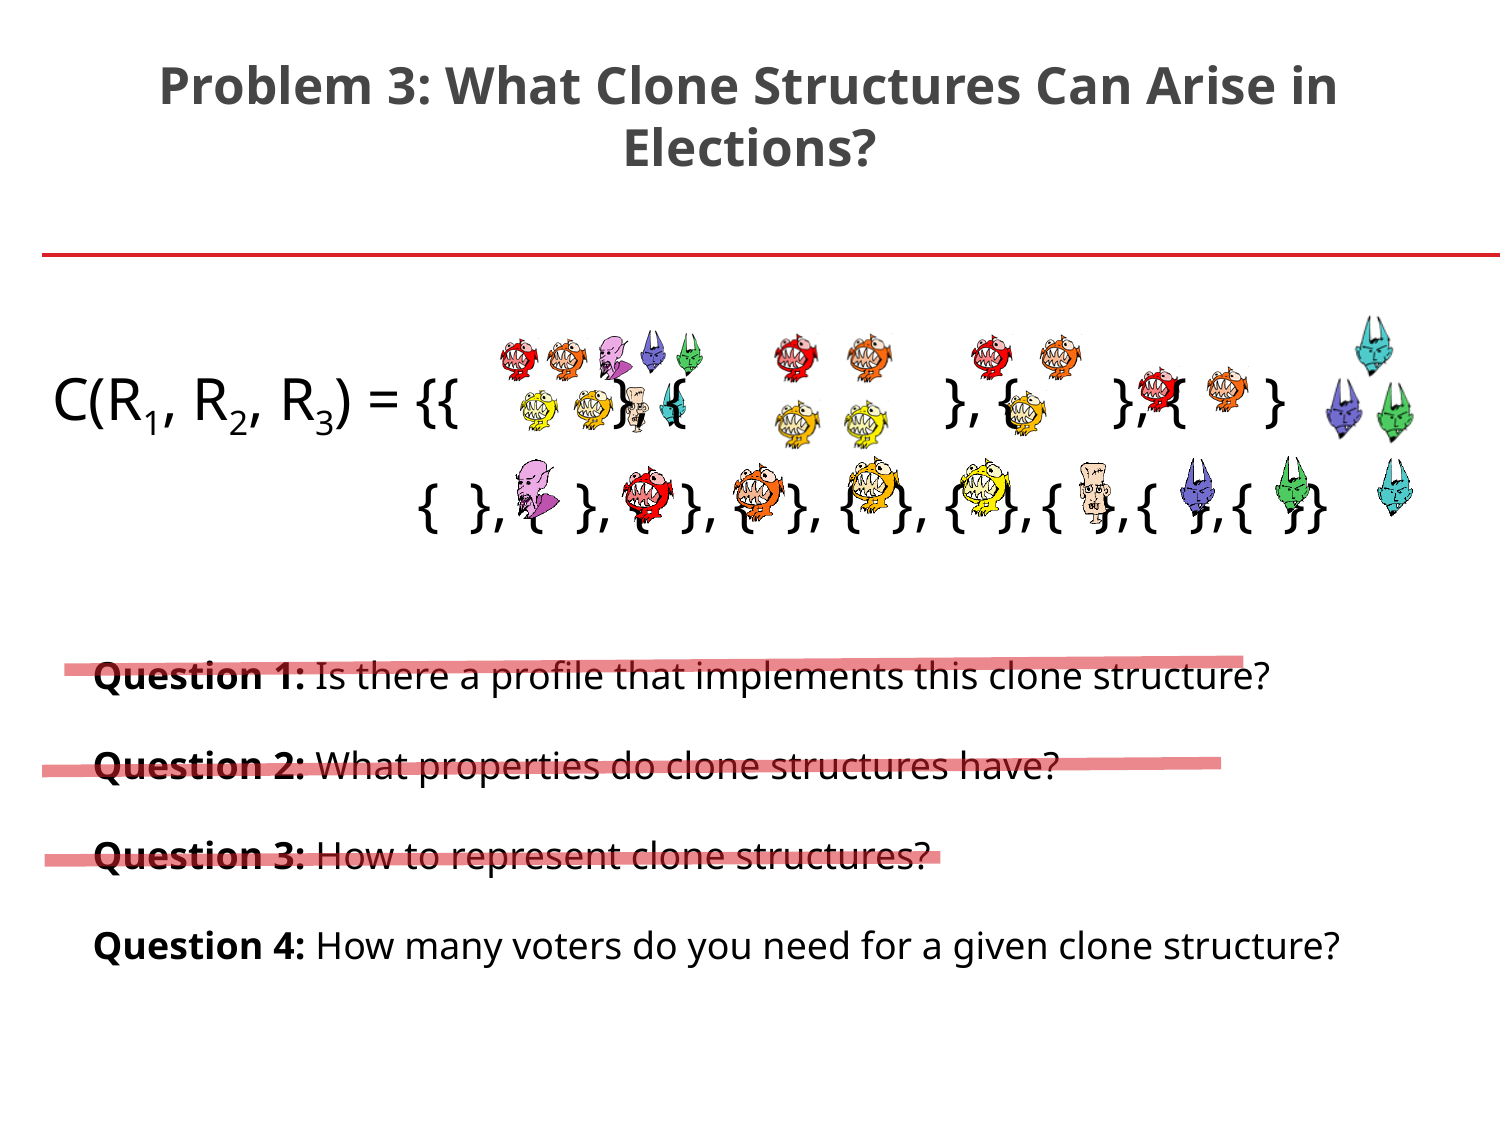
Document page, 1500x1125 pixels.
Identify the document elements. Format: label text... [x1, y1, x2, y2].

picture [967, 327, 1092, 451]
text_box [44, 857, 941, 861]
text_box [64, 661, 1244, 670]
text_box C(R1, R2, R3) = {{ }, { }, { }, { }, { } { }, { }, { }, { }, { }, { }, { }, { }, { }} [37, 354, 1500, 545]
picture [619, 464, 675, 525]
picture [956, 457, 1011, 517]
picture [1076, 462, 1111, 524]
picture [1318, 312, 1438, 450]
text_box Question 1: Is there a profile that implements this clone structure? Question 2: What properties do clone structures have? Question 3: How to represent clone structures? Question 4: How many voters do you need for a given clone structure? [77, 644, 1357, 975]
picture [1376, 455, 1414, 518]
picture [1274, 453, 1311, 516]
picture [1137, 355, 1255, 419]
picture [1179, 455, 1216, 518]
picture [729, 322, 902, 522]
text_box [41, 762, 1222, 772]
title Problem 3: What Clone Structures Can Arise in Elections? [75, 45, 1425, 185]
picture [492, 329, 707, 442]
picture [515, 459, 561, 519]
